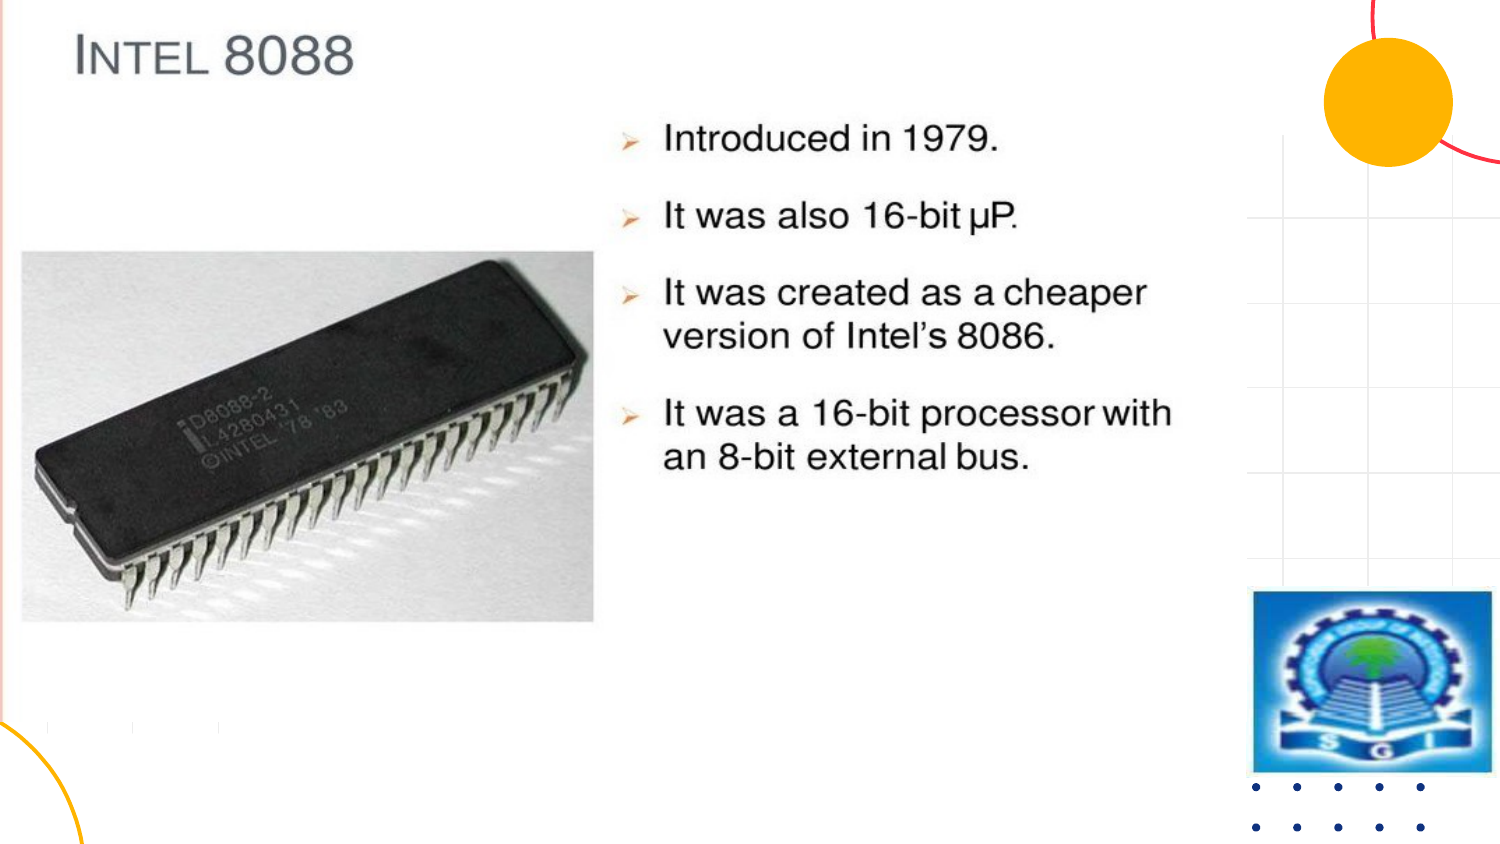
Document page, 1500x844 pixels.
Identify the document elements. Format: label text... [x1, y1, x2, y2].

title \ [1251, 72, 1382, 167]
picture [0, 0, 1500, 779]
